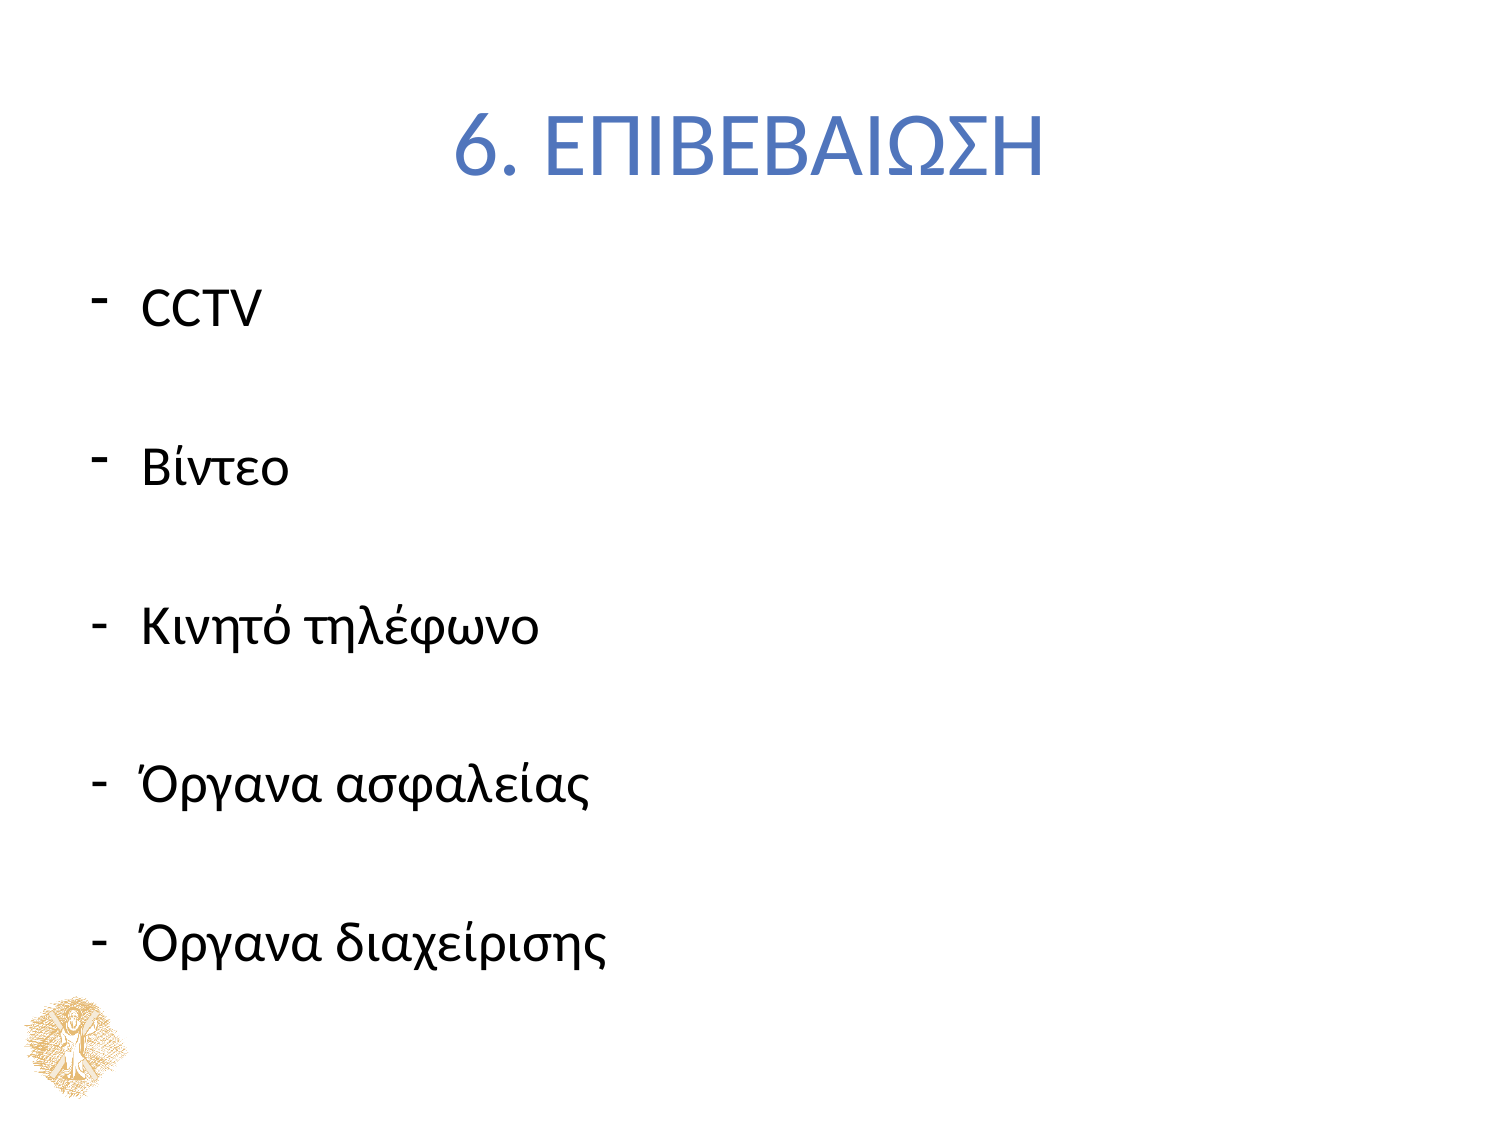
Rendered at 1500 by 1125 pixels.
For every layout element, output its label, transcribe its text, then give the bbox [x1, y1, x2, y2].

title 6. ΕΠΙΒΕΒΑΙΩΣΗ [75, 45, 1425, 233]
list CCTV Βίντεο Κινητό τηλέφωνο Όργανα ασφαλείας Όργανα διαχείρισης [75, 262, 1425, 988]
picture [17, 986, 137, 1103]
